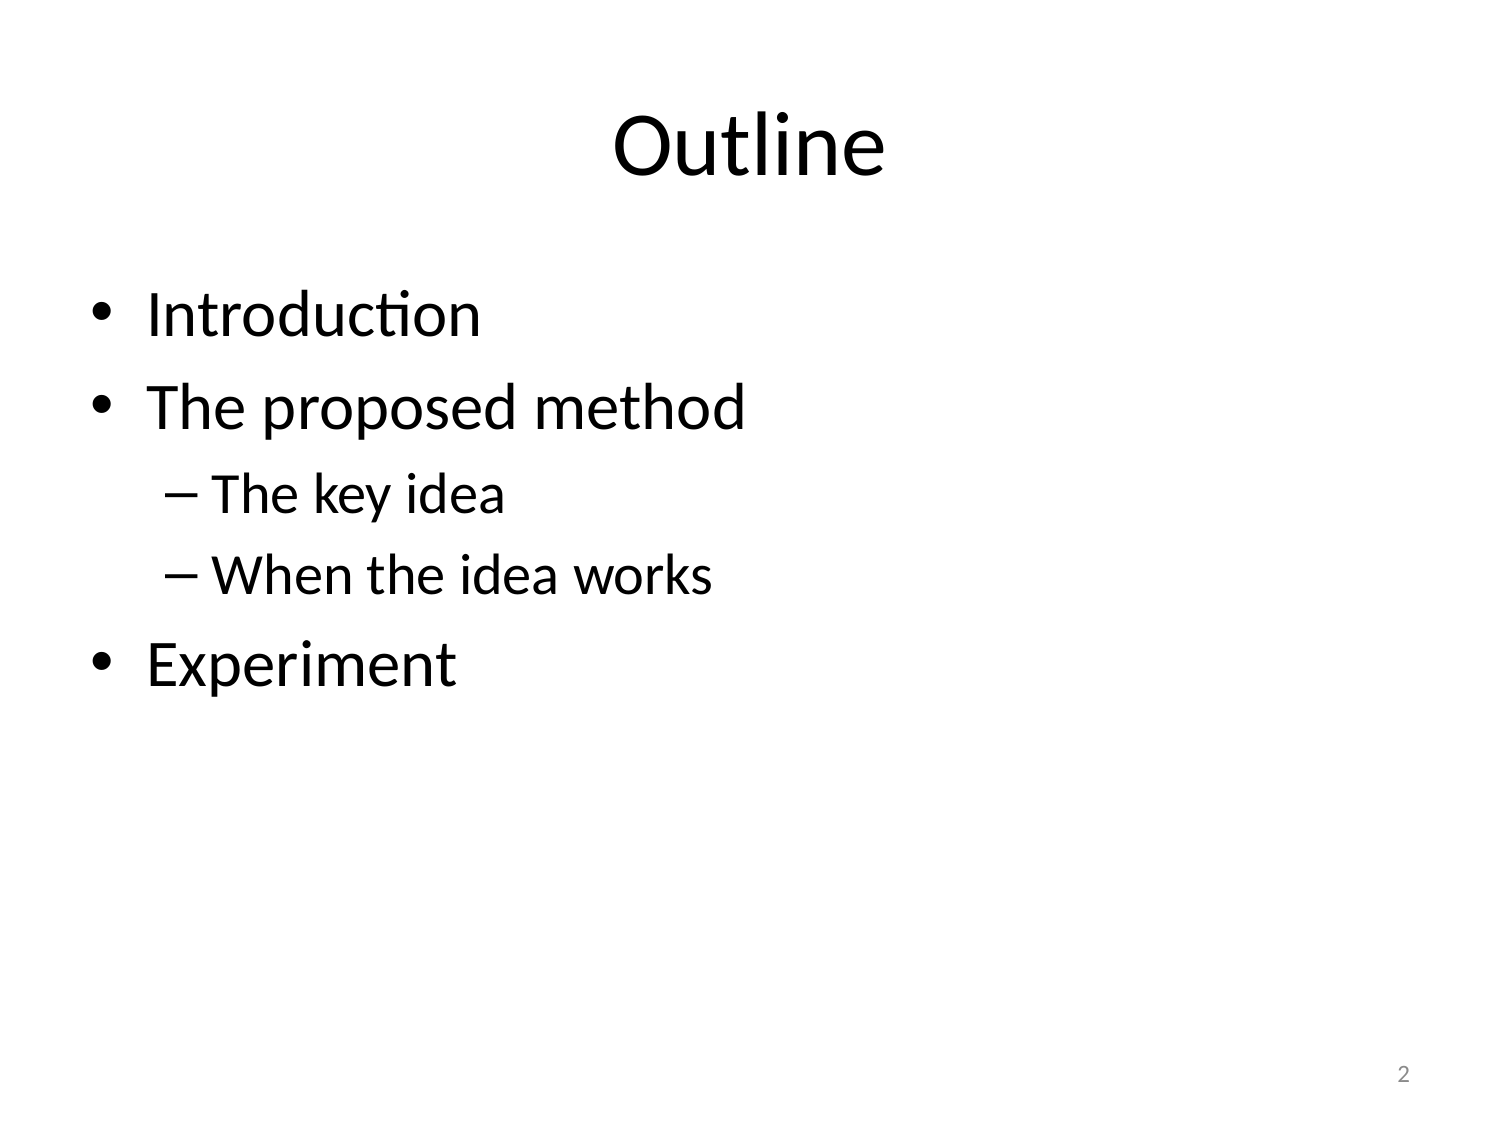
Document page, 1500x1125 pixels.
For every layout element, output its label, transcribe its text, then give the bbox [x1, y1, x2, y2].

slide_number 2 [1074, 1042, 1425, 1103]
title Outline [75, 45, 1425, 233]
list Introduction The proposed method The key idea When the idea works Experiment [75, 262, 1425, 1005]
